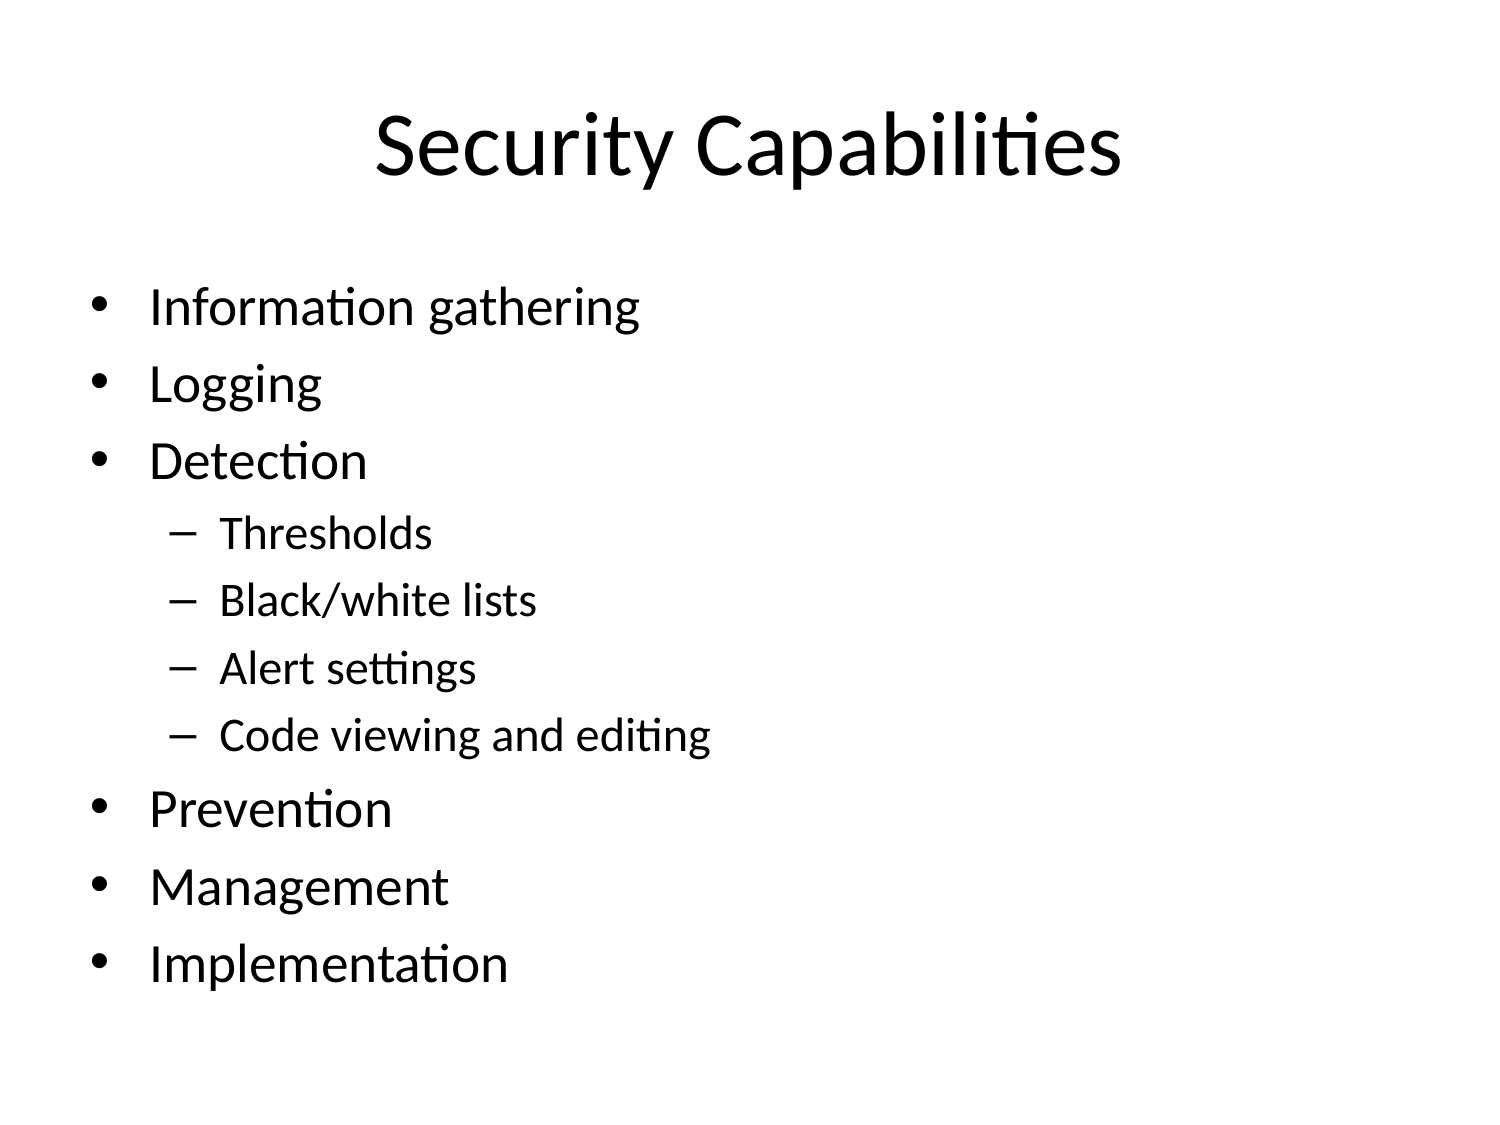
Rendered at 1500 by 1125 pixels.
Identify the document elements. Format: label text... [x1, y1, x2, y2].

text_box Security Capabilities [75, 45, 1425, 233]
text_box Information gathering Logging Detection Thresholds Black/white lists Alert settings Code viewing and editing Prevention Management Implementation [75, 262, 1425, 1005]
